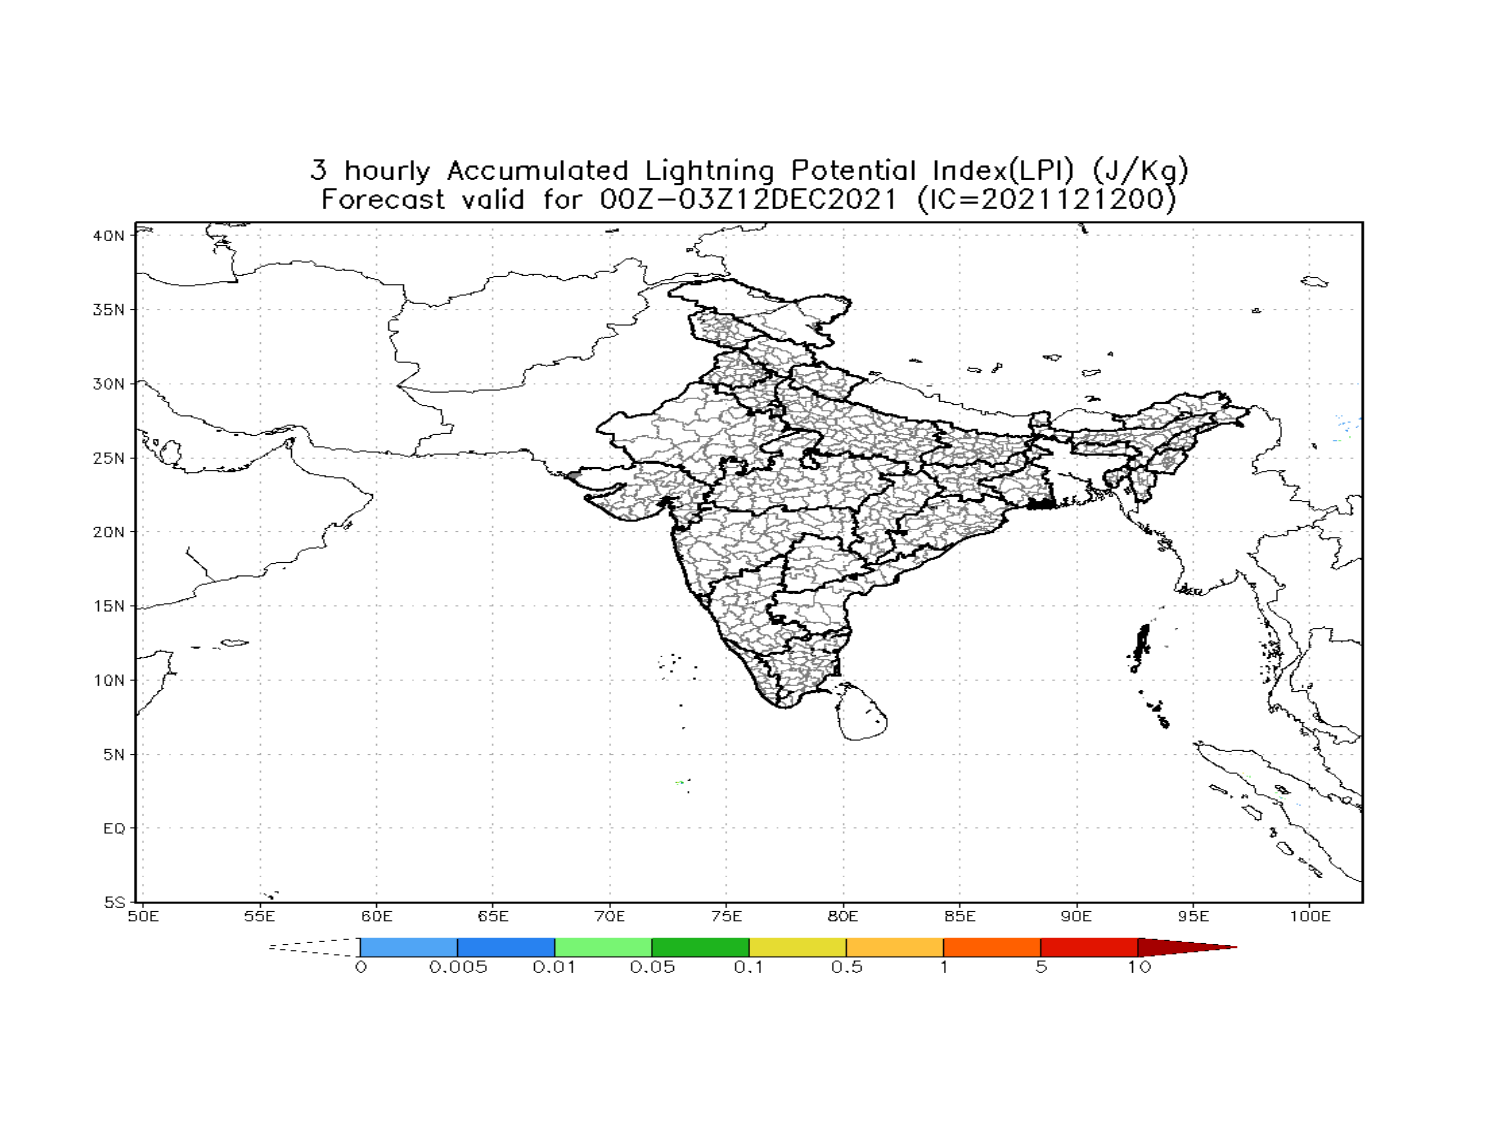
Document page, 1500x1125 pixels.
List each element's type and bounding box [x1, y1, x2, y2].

picture [74, 149, 1426, 976]
